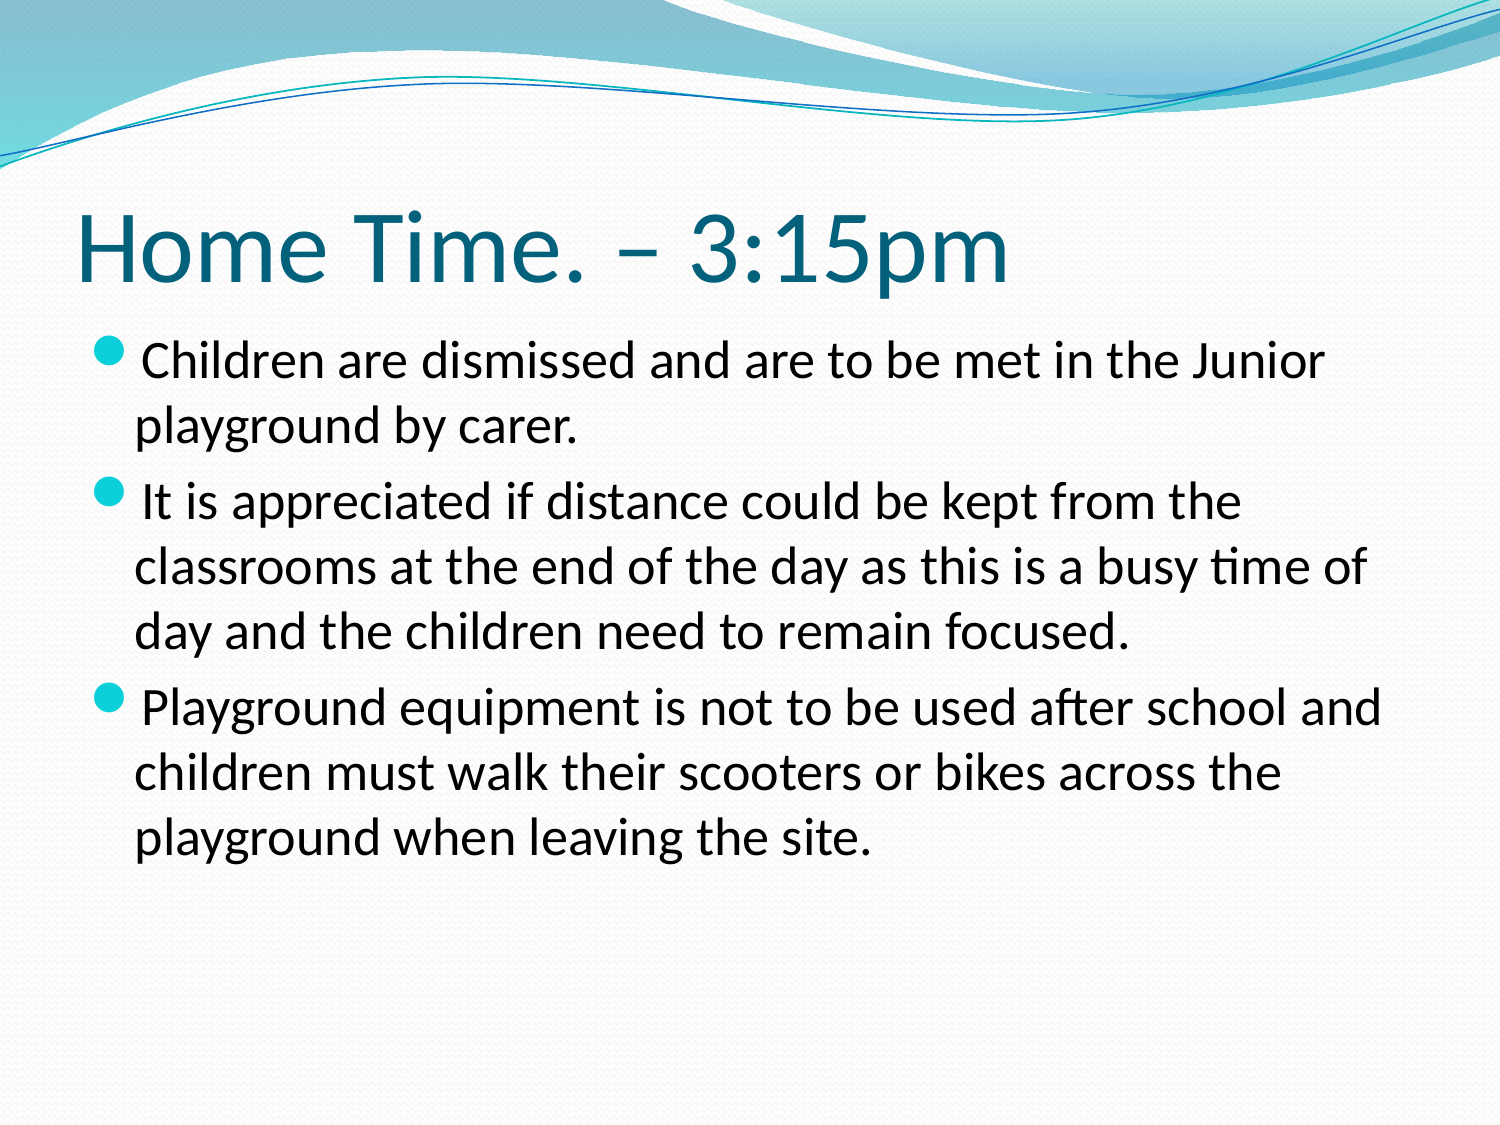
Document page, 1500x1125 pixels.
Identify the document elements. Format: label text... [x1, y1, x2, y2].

title Home Time. – 3:15pm [75, 115, 1425, 303]
list Children are dismissed and are to be met in the Junior playground by carer. It is appreciated if distance could be kept from the classrooms at the end of the day as this is a busy time of day and the children need to remain focused. Playground equipment is not to be used after school and children must walk their scooters or bikes across the playground when leaving the site. [75, 317, 1425, 1038]
